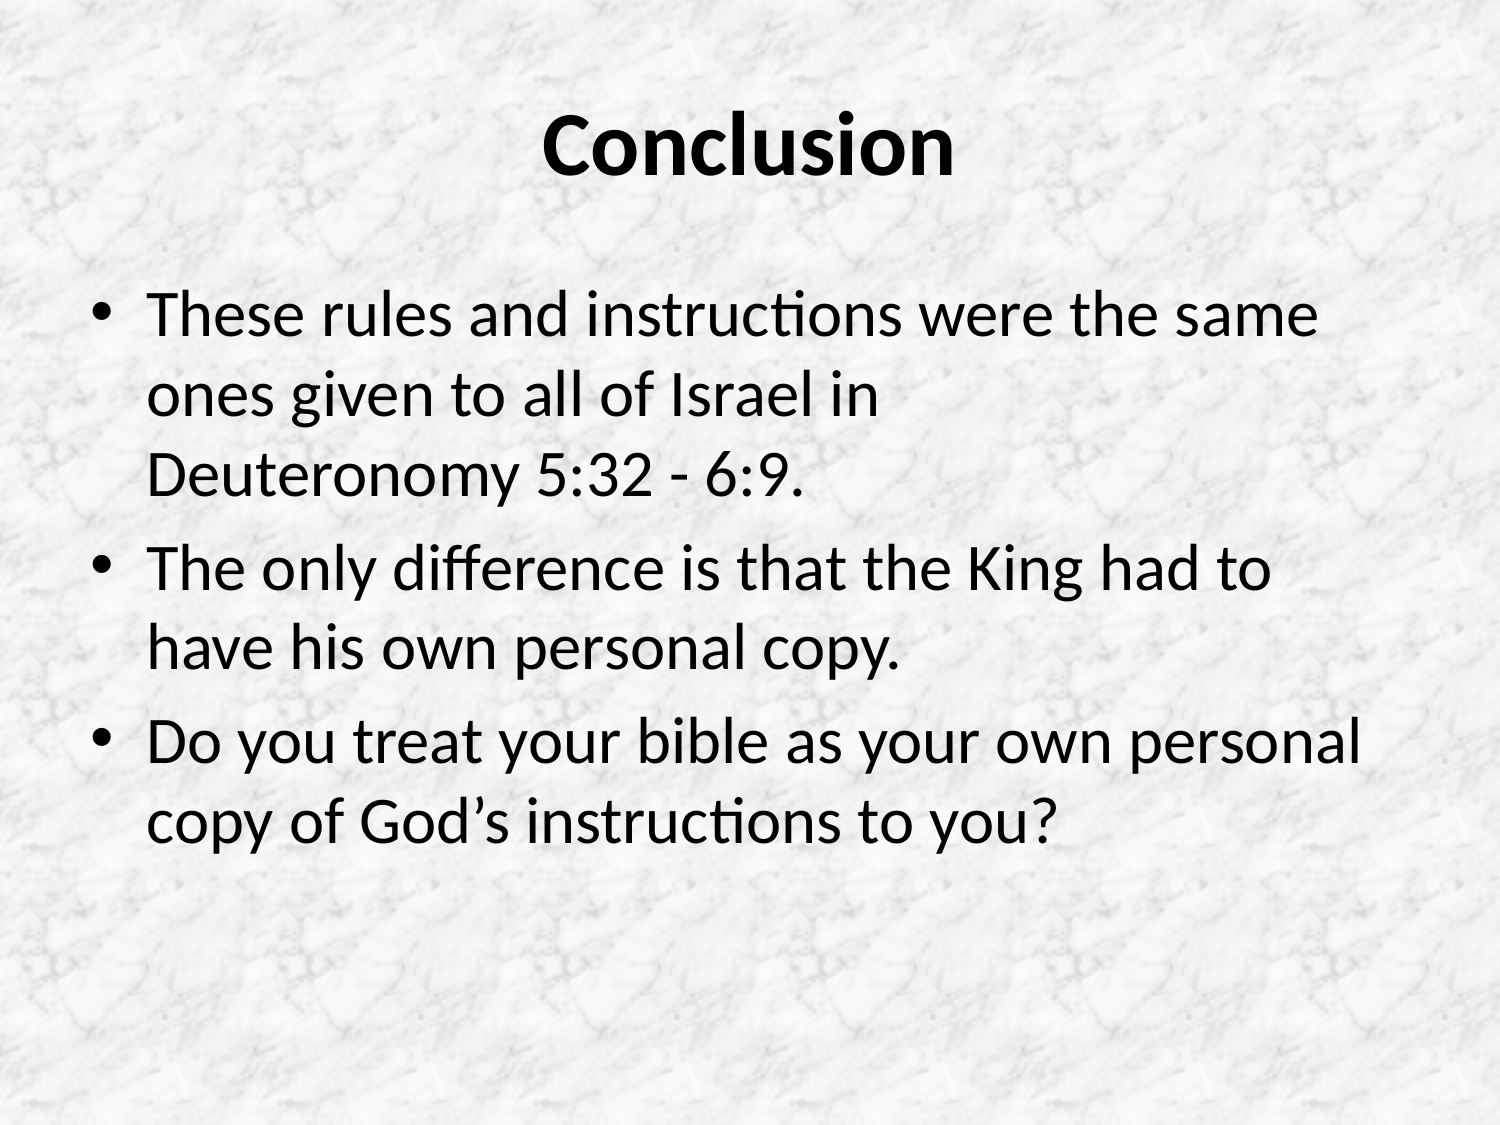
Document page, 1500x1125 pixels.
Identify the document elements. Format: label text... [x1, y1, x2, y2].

list These rules and instructions were the same ones given to all of Israel in Deuteronomy 5:32 - 6:9. The only difference is that the King had to have his own personal copy. Do you treat your bible as your own personal copy of God’s instructions to you? [75, 262, 1425, 1005]
title Conclusion [75, 45, 1425, 233]
